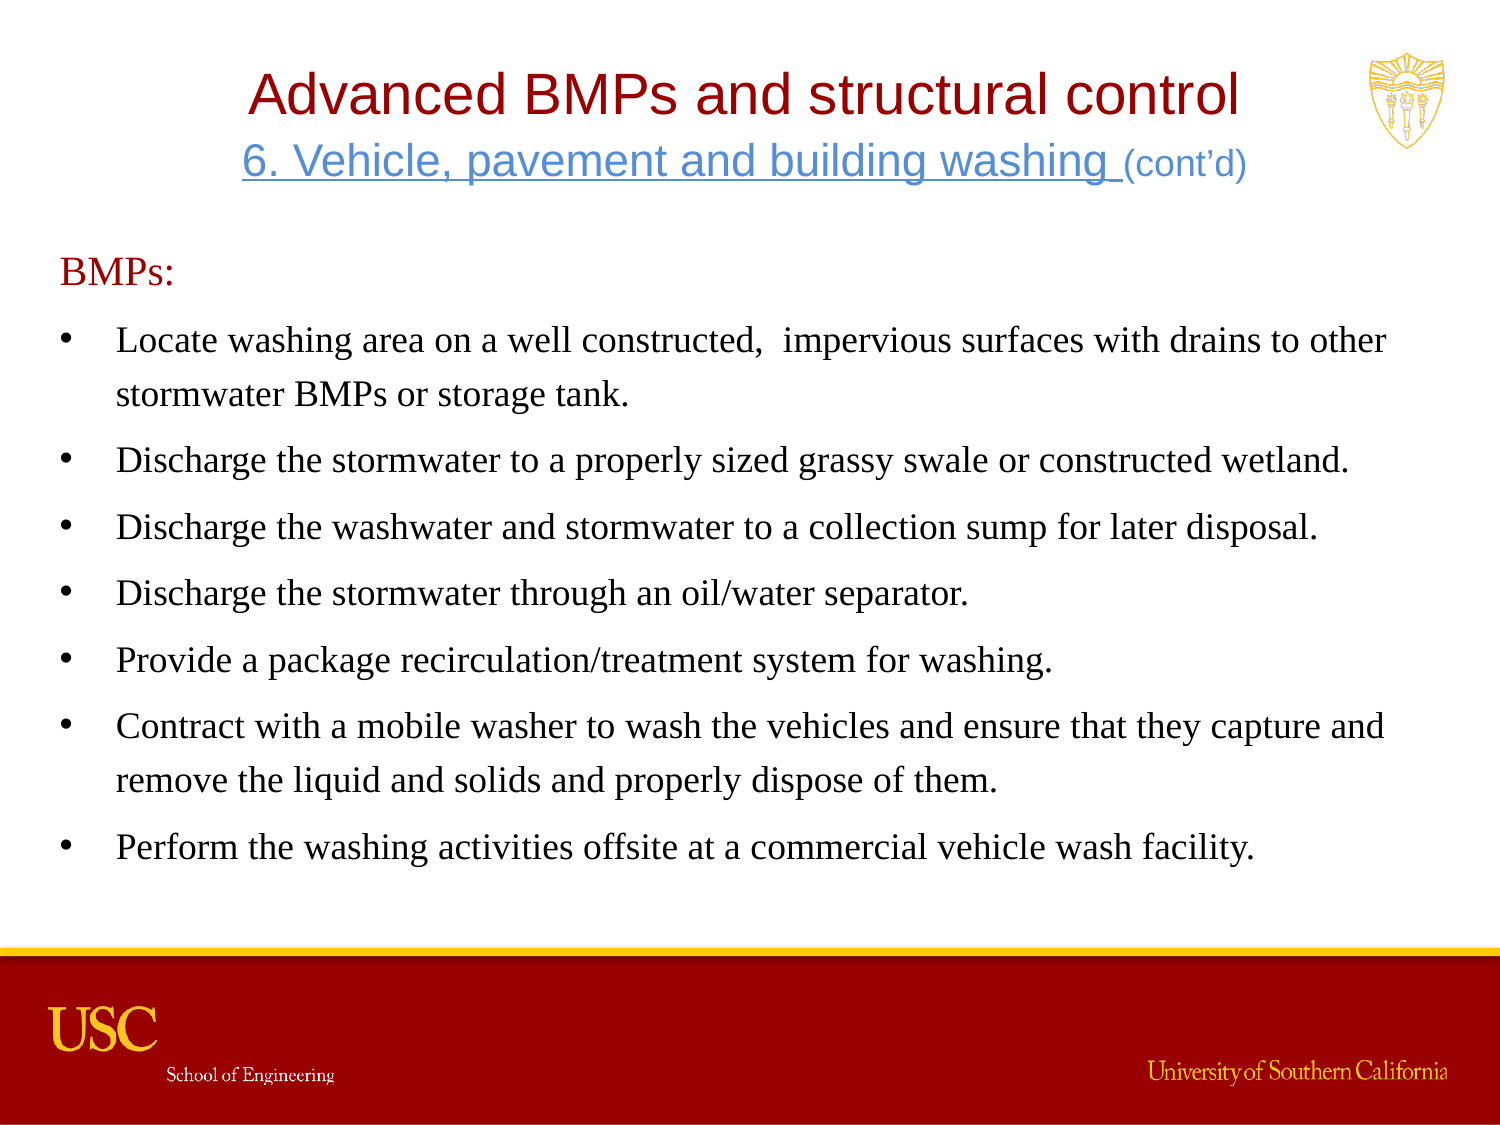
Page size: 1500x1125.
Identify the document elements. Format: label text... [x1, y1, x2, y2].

list BMPs: Locate washing area on a well constructed, impervious surfaces with drains to other stormwater BMPs or storage tank. Discharge the stormwater to a properly sized grassy swale or constructed wetland. Discharge the washwater and stormwater to a collection sump for later disposal. Discharge the stormwater through an oil/water separator. Provide a package recirculation/treatment system for washing. Contract with a mobile washer to wash the vehicles and ensure that they capture and remove the liquid and solids and properly dispose of them. Perform the washing activities offsite at a commercial vehicle wash facility. [44, 226, 1465, 871]
text_box Advanced BMPs and structural control 6. Vehicle, pavement and building washing (cont’d) [24, 41, 1465, 201]
